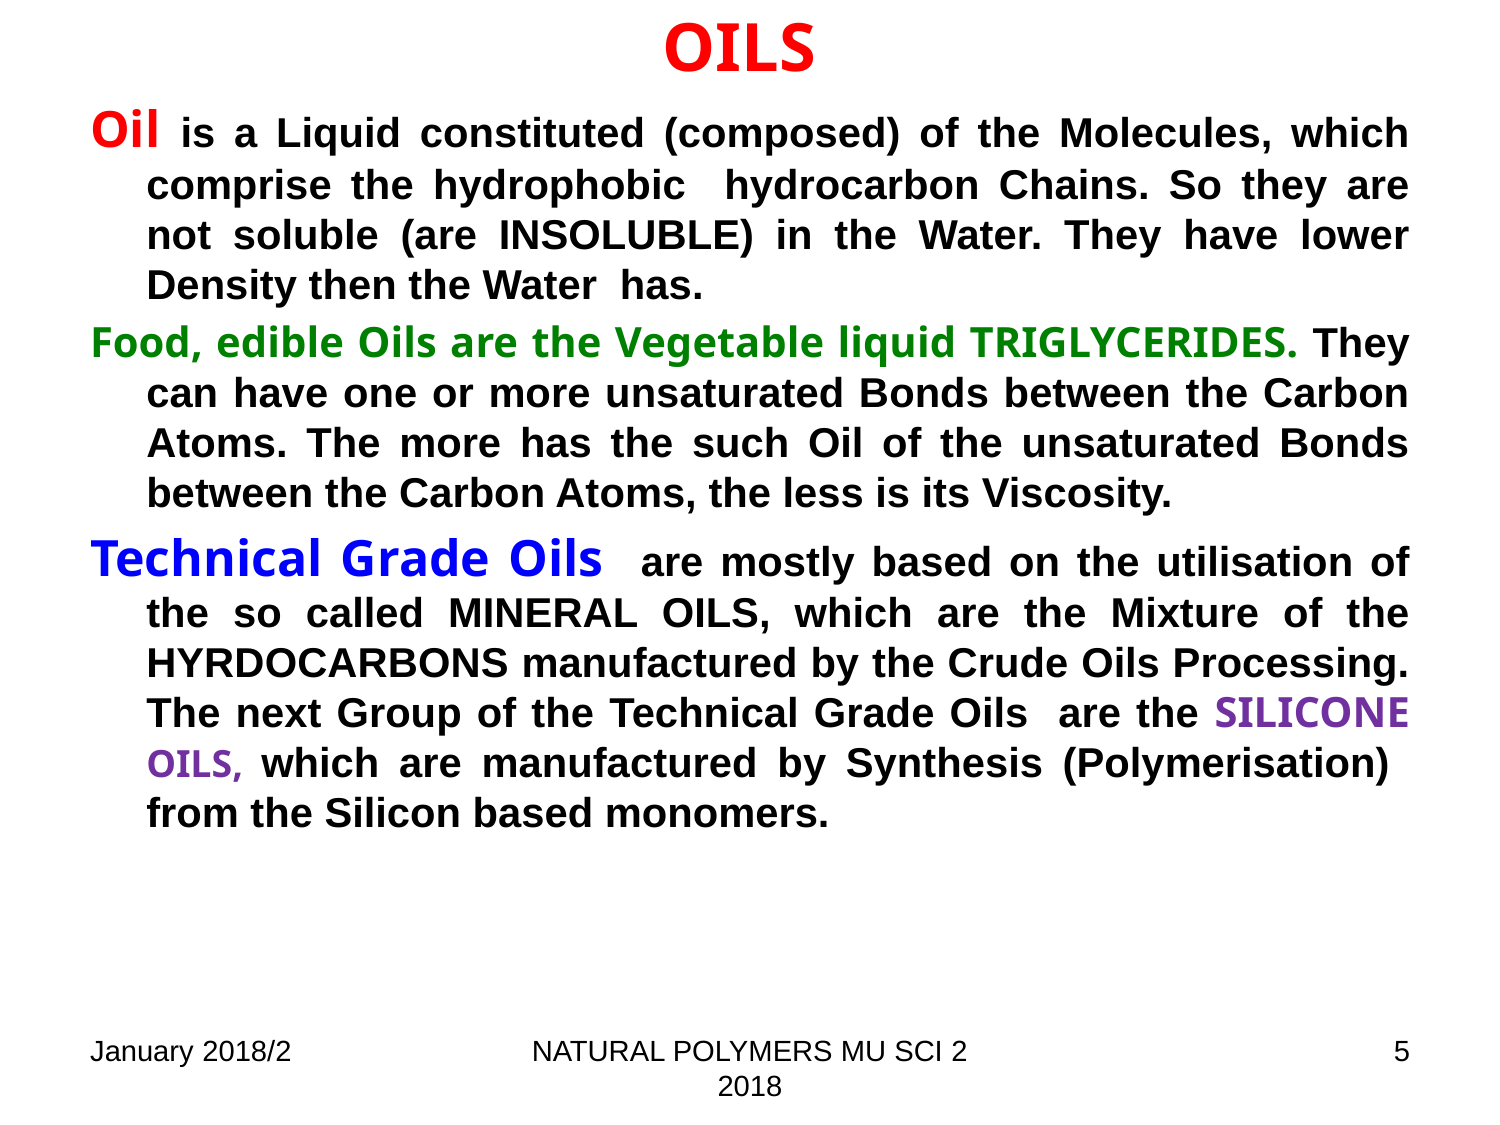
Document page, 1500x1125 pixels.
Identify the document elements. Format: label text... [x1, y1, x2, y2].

footer NATURAL POLYMERS MU SCI 2 2018 [512, 1024, 988, 1103]
slide_number 5 [1074, 1024, 1426, 1103]
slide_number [74, 1024, 426, 1103]
list Oil is a Liquid constituted (composed) of the Molecules, which comprise the hydrophobic hydrocarbon Chains. So they are not soluble (are INSOLUBLE) in the Water. They have lower Density then the Water has. Food, edible Oils are the Vegetable liquid TRIGLYCERIDES. They can have one or more unsaturated Bonds between the Carbon Atoms. The more has the such Oil of the unsaturated Bonds between the Carbon Atoms, the less is its Viscosity. Technical Grade Oils are mostly based on the utilisation of the so called MINERAL OILS, which are the Mixture of the HYRDOCARBONS manufactured by the Crude Oils Processing. The next Group of the Technical Grade Oils are the SILICONE OILS, which are manufactured by Synthesis (Polymerisation) from the Silicon based monomers. [74, 89, 1426, 1006]
title OILS [64, 0, 1416, 91]
